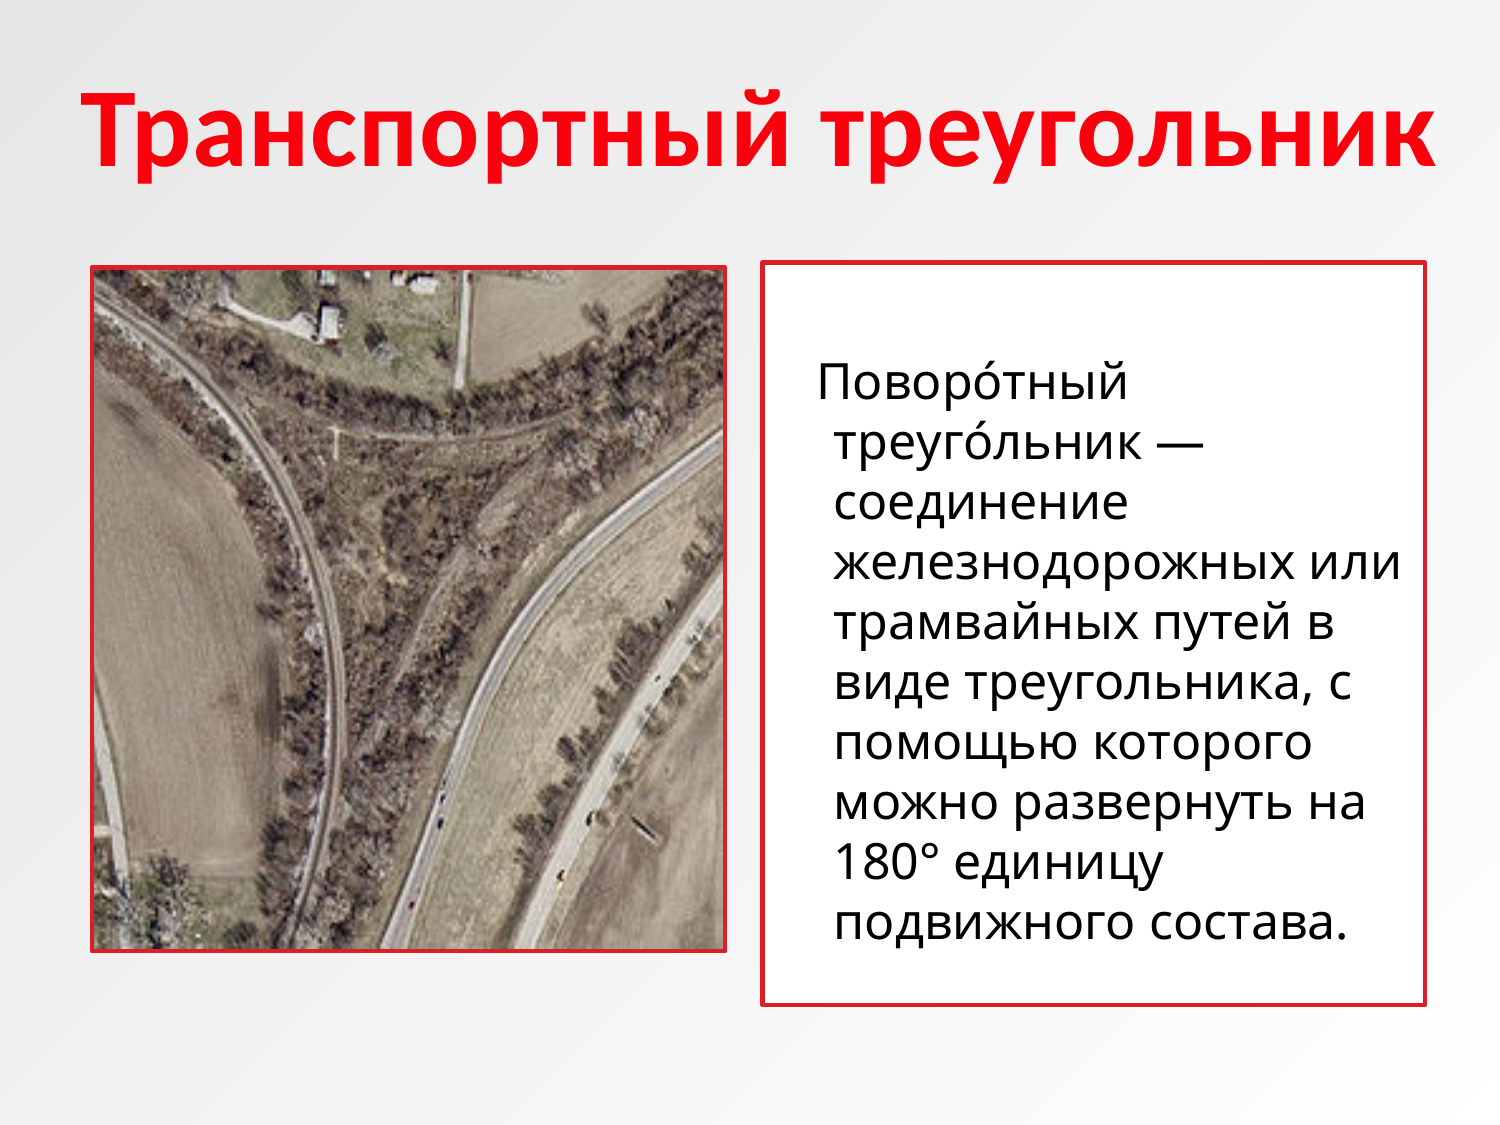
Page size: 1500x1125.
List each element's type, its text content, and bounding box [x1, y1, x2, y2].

text_box Транспортный треугольник [65, 46, 1455, 197]
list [93, 269, 724, 950]
list Поворо́тный треуго́льник — соединение железнодорожных или трамвайных путей в виде треугольника, с помощью которого можно развернуть на 180° единицу подвижного состава. [760, 260, 1427, 1007]
